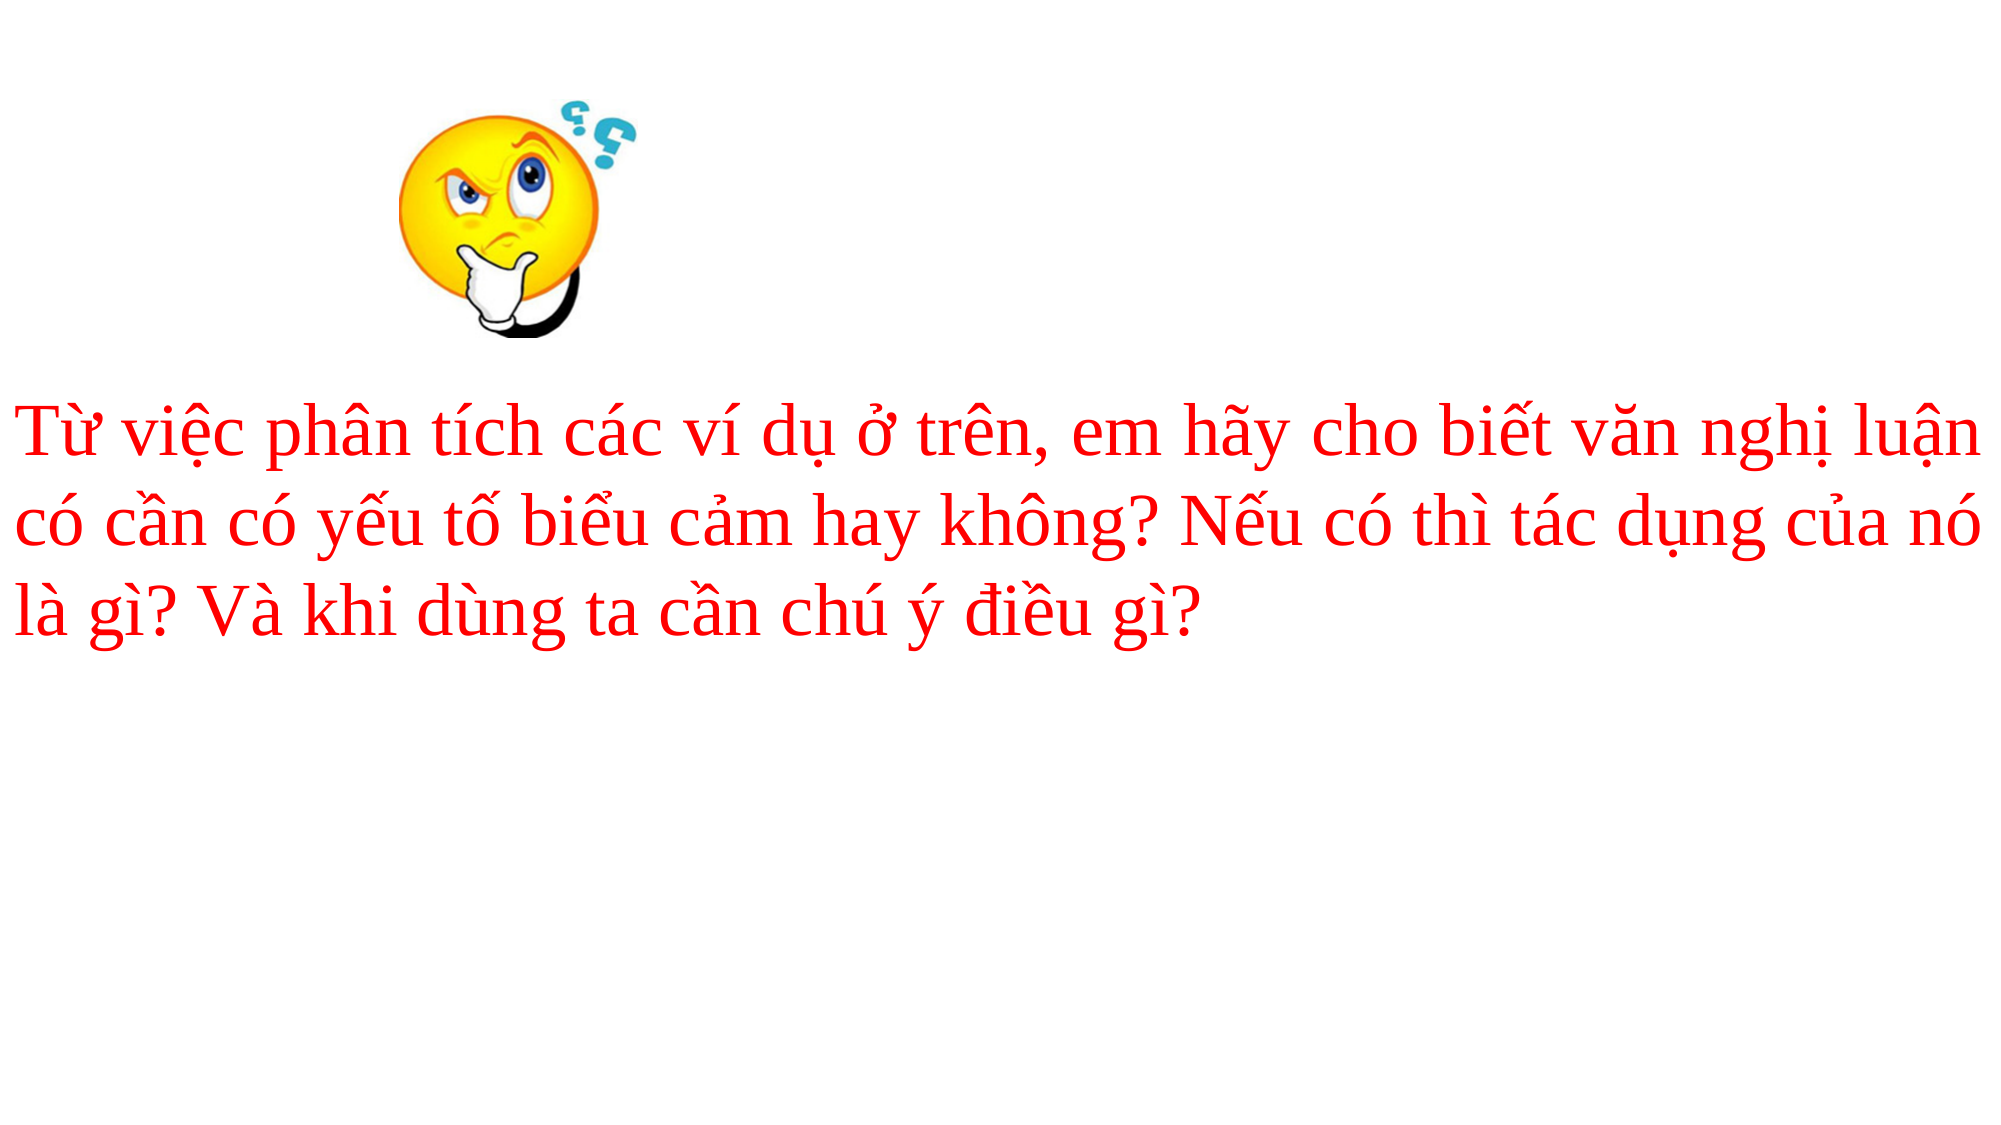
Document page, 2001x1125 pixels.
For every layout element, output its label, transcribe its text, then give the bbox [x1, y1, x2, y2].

text_box Từ việc phân tích các ví dụ ở trên, em hãy cho biết văn nghị luận có cần có yếu tố biểu cảm hay không? Nếu có thì tác dụng của nó là gì? Và khi dùng ta cần chú ý điều gì? [0, 373, 2000, 658]
picture [399, 99, 638, 338]
